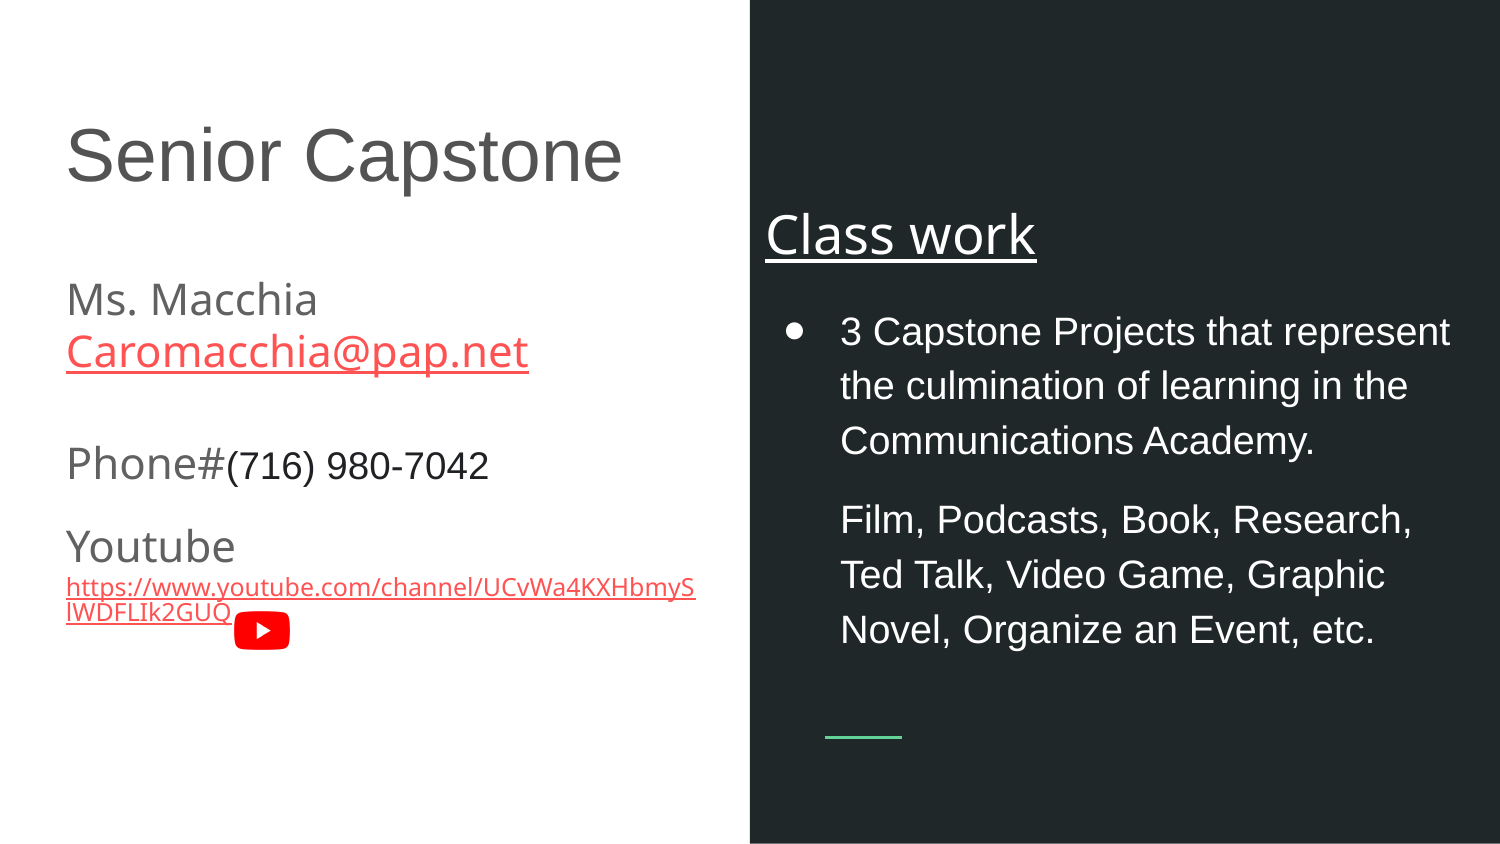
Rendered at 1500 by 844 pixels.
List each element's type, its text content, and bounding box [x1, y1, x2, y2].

title Senior Capstone [50, 69, 715, 256]
list Class work 3 Capstone Projects that represent the culmination of learning in the Communications Academy. Film, Podcasts, Book, Research, Ted Talk, Video Game, Graphic Novel, Organize an Event, etc. [750, 12, 1500, 829]
picture [233, 610, 291, 651]
subtitle Ms. Macchia Caromacchia@pap.net Phone#‪(716) 980-7042‬ Youtube https://www.youtube.com/channel/UCvWa4KXHbmySlWDFLIk2GUQ [50, 256, 715, 478]
